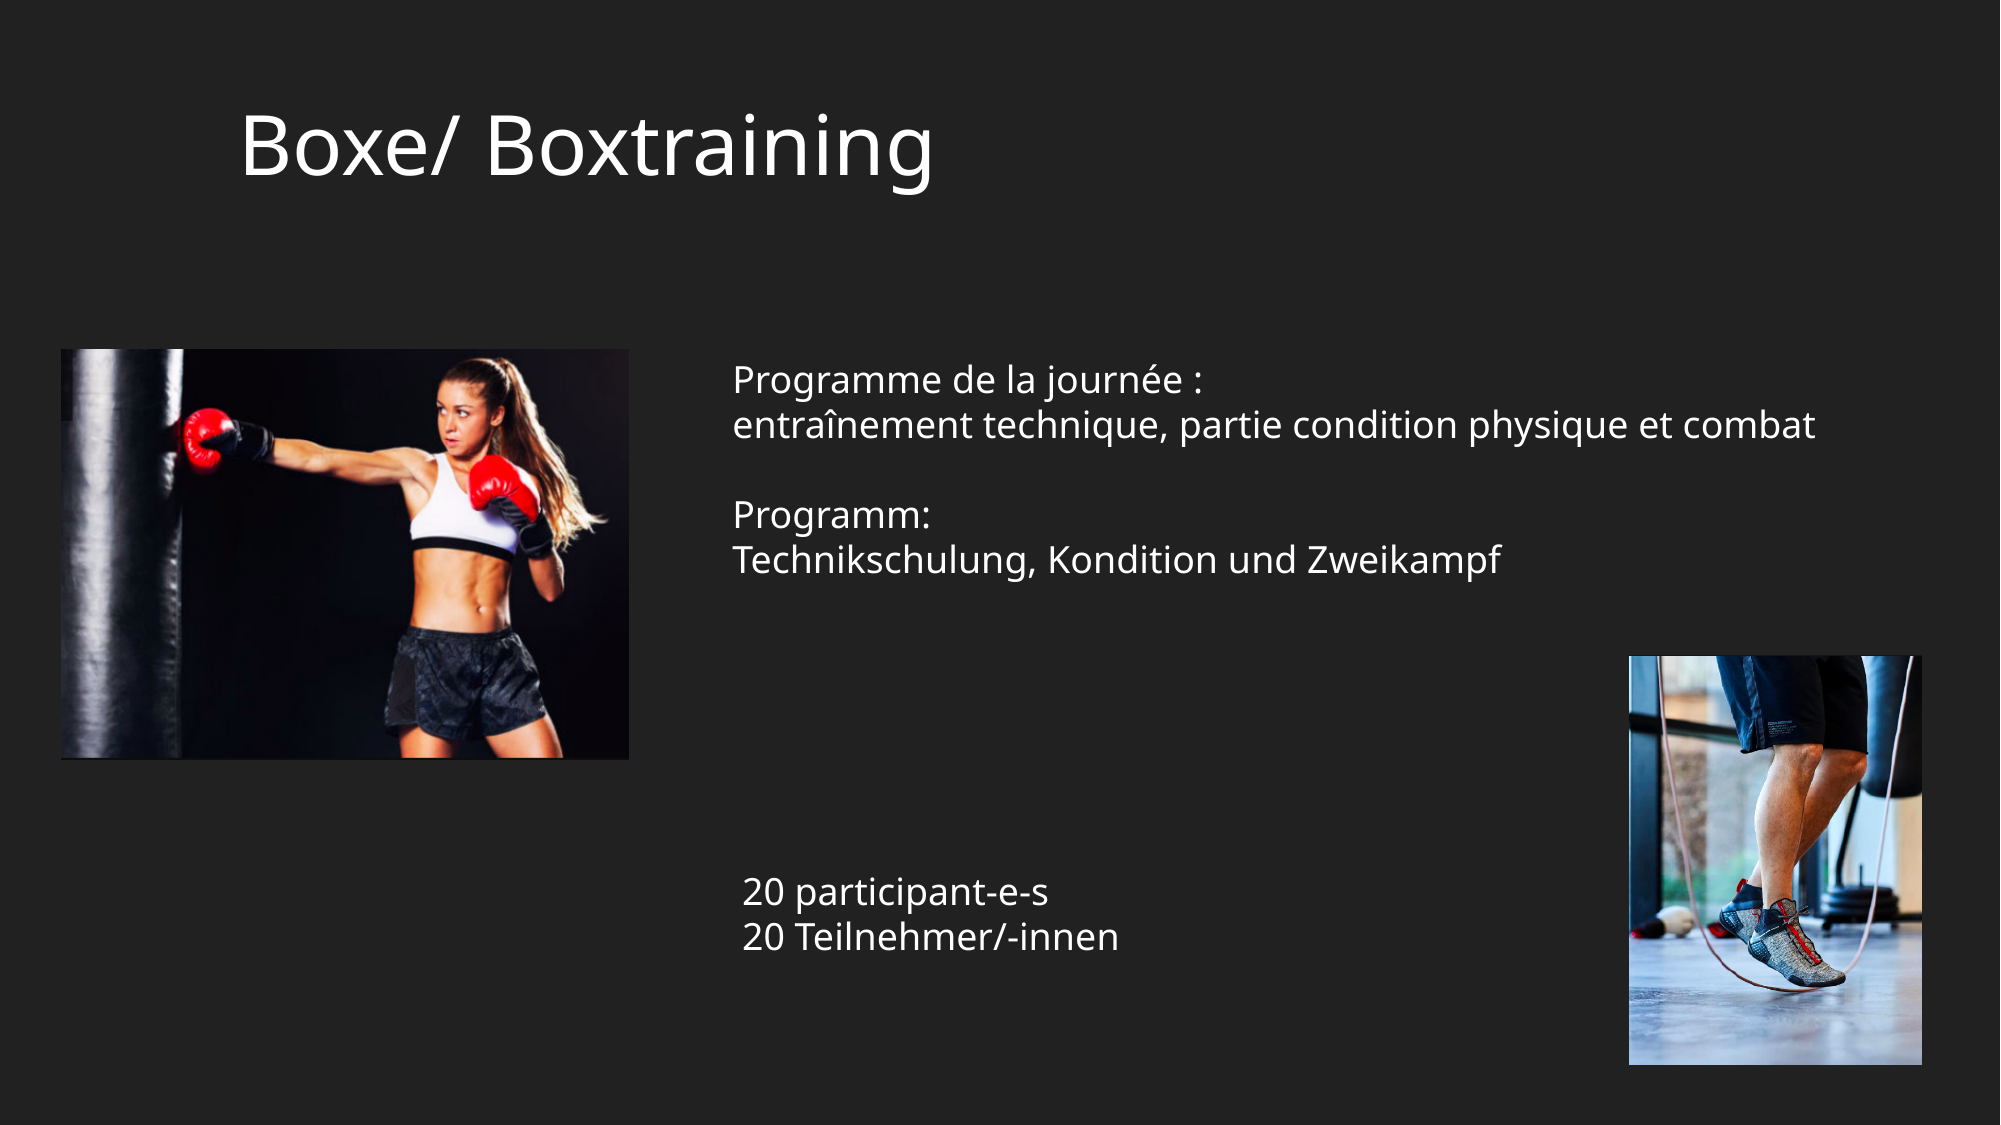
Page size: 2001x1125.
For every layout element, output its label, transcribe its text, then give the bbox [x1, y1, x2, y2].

text_box Boxe/ Boxtraining [224, 84, 1915, 200]
text_box Programme de la journée : entraînement technique, partie condition physique et combat Programm: Technikschulung, Kondition und Zweikampf [717, 349, 1915, 589]
picture [1628, 655, 1922, 1065]
text_box 20 participant-e-s 20 Teilnehmer/-innen [717, 860, 1172, 1010]
picture [61, 348, 629, 760]
